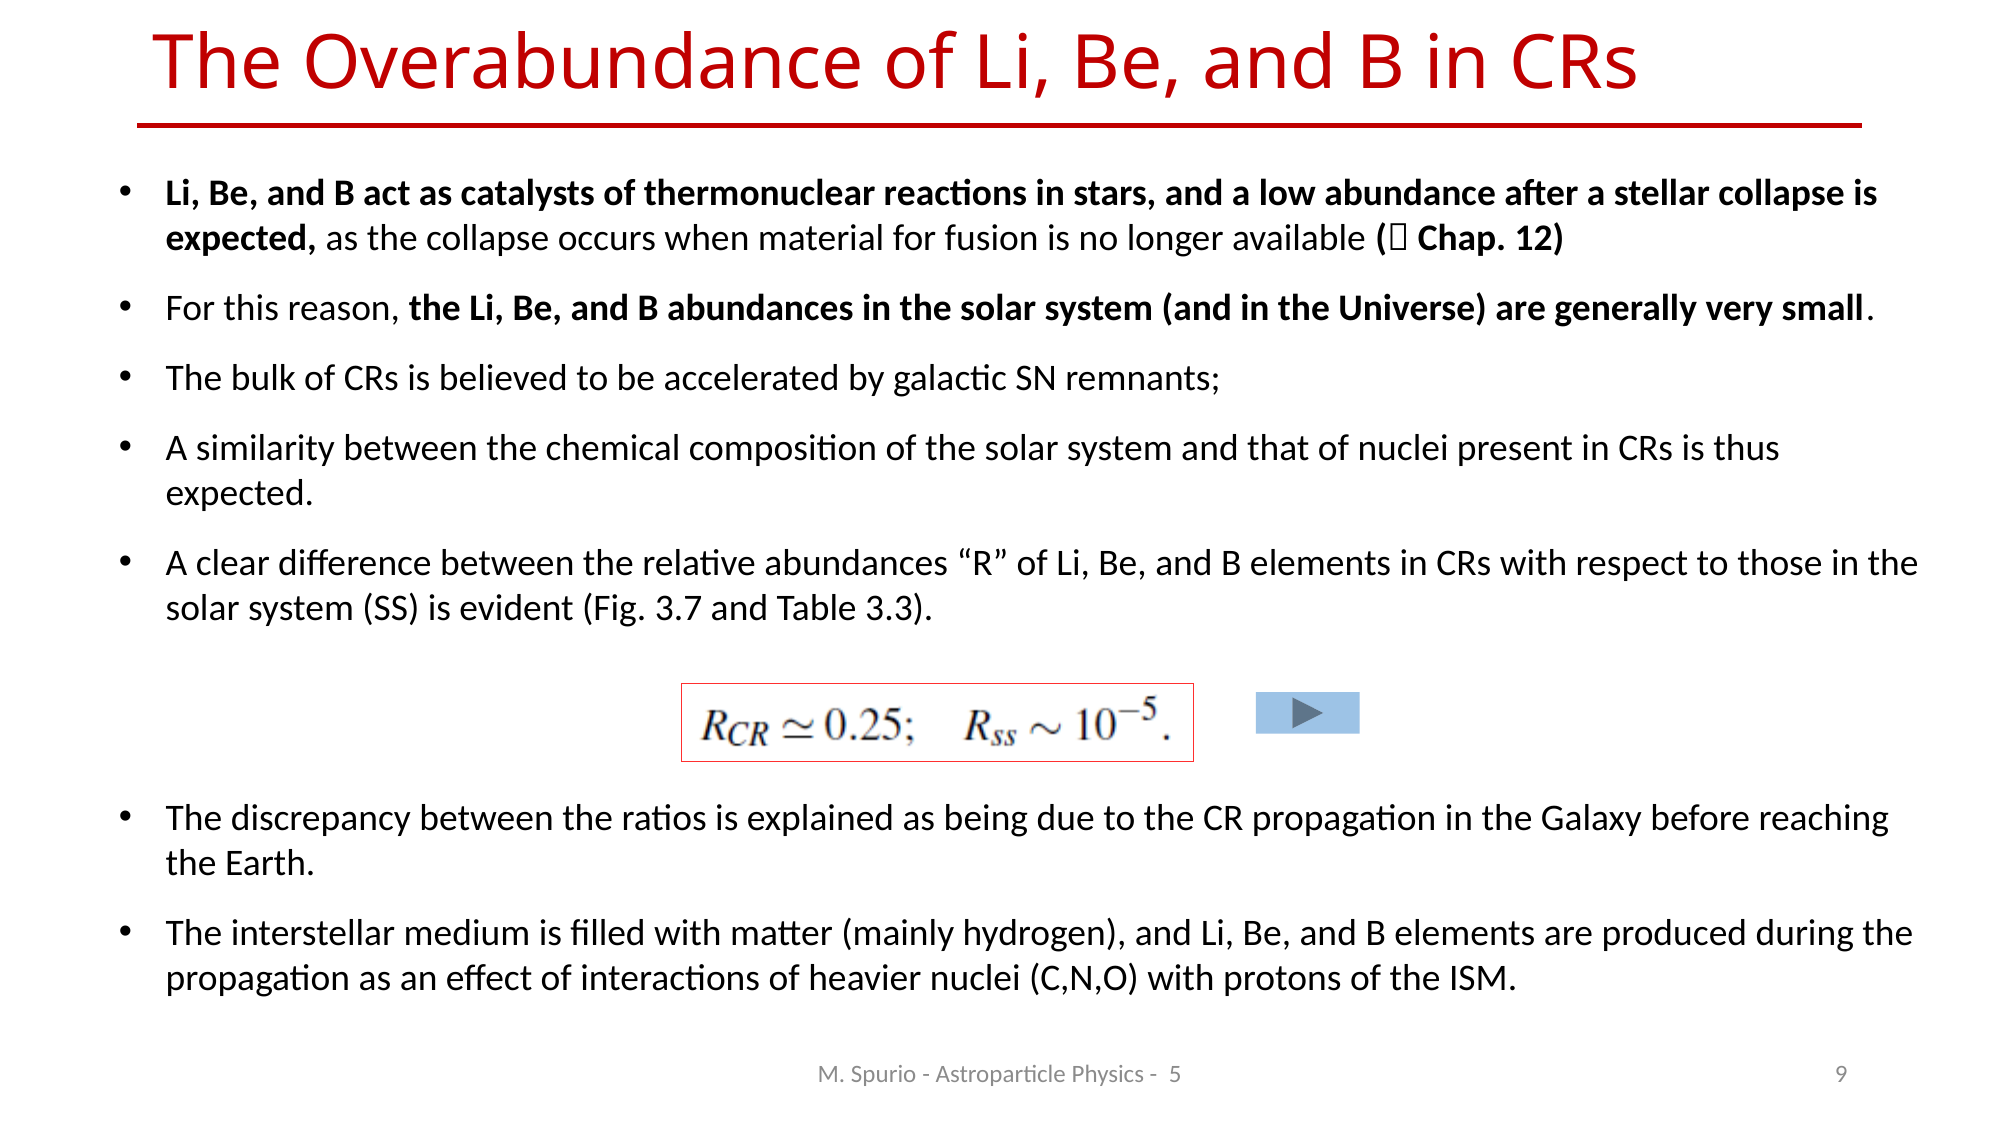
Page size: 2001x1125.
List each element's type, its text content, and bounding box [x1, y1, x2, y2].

slide_number 9 [1412, 1042, 1863, 1103]
picture [681, 683, 1194, 762]
title The Overabundance of Li, Be, and B in CRs [137, 0, 1863, 129]
footer M. Spurio - Astroparticle Physics - 5 [662, 1042, 1338, 1103]
text_box Li, Be, and B act as catalysts of thermonuclear reactions in stars, and a low abundance after a stellar collapse is expected, as the collapse occurs when material for fusion is no longer available ( Chap. 12) For this reason, the Li, Be, and B abundances in the solar system (and in the Universe) are generally very small. The bulk of CRs is believed to be accelerated by galactic SN remnants; A similarity between the chemical composition of the solar system and that of nuclei present in CRs is thus expected. A clear difference between the relative abundances “R” of Li, Be, and B elements in CRs with respect to those in the solar system (SS) is evident (Fig. 3.7 and Table 3.3). The discrepancy between the ratios is explained as being due to the CR propagation in the Galaxy before reaching the Earth. The interstellar medium is filled with matter (mainly hydrogen), and Li, Be, and B elements are produced during the propagation as an effect of interactions of heavier nuclei (C,N,O) with protons of the ISM. [103, 160, 1946, 1006]
text_box [1255, 692, 1360, 734]
